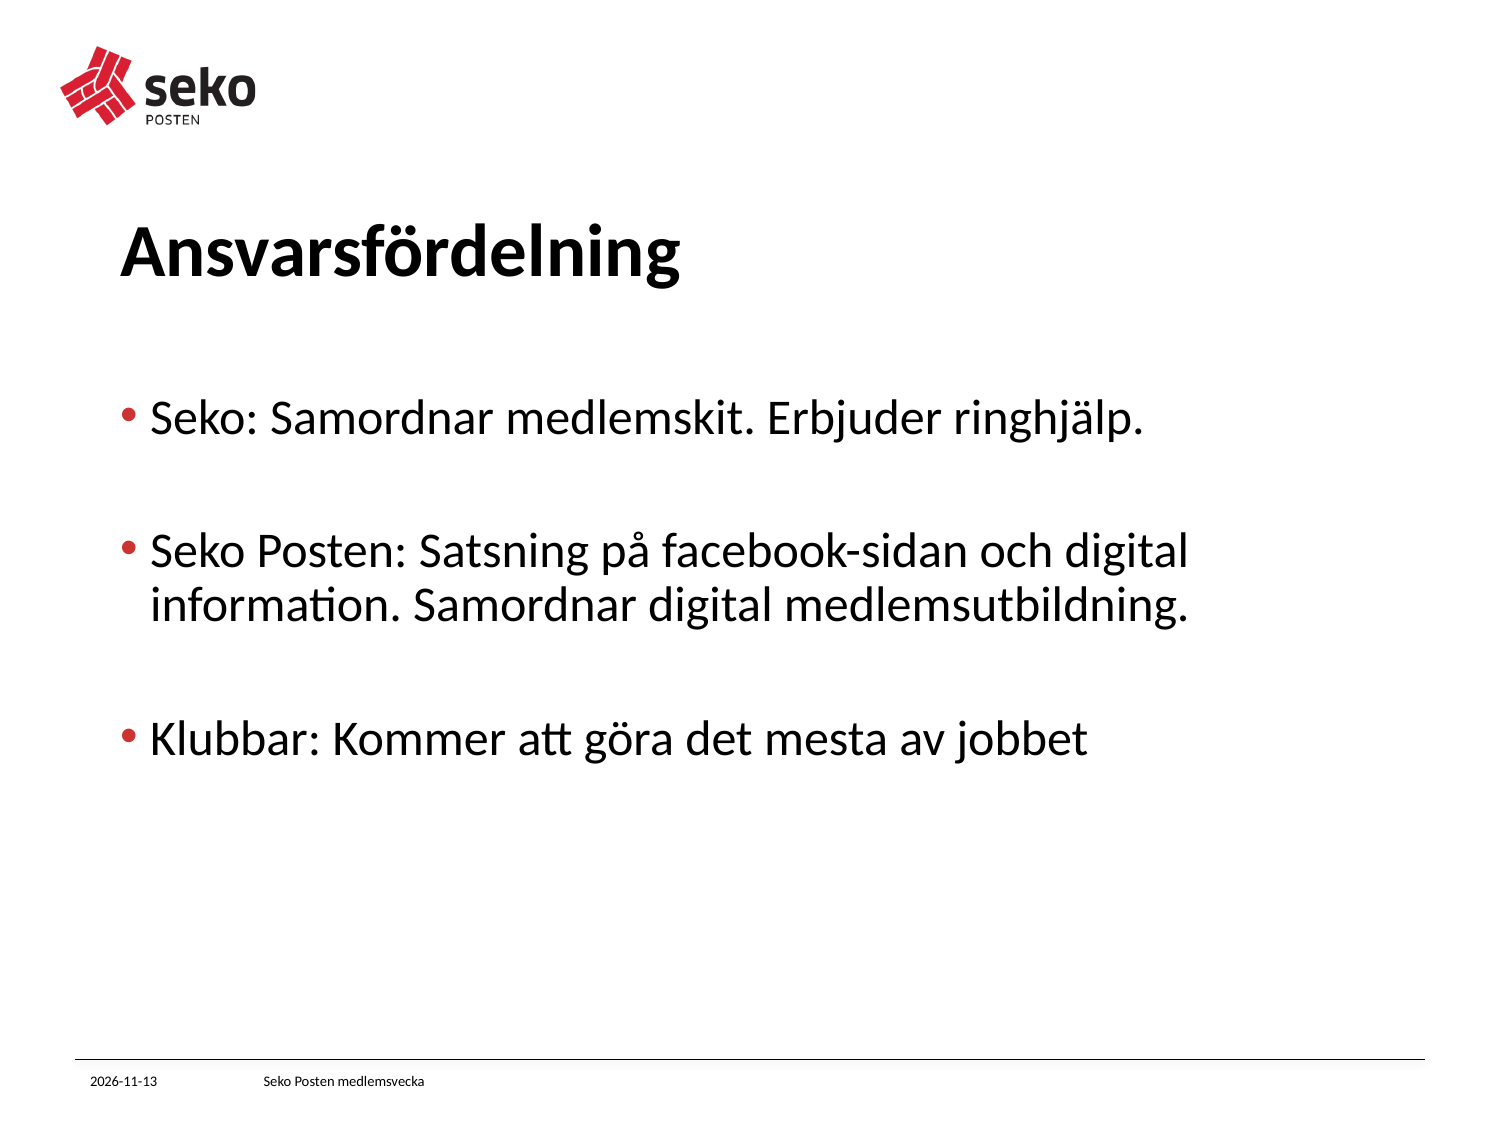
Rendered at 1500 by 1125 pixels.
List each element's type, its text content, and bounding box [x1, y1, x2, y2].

title Ansvarsfördelning [104, 164, 1426, 353]
list Seko: Samordnar medlemskit. Erbjuder ringhjälp. Seko Posten: Satsning på facebook-sidan och digital information. Samordnar digital medlemsutbildning. Klubbar: Kommer att göra det mesta av jobbet [104, 382, 1426, 1015]
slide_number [75, 1059, 219, 1103]
footer Seko Posten medlemsvecka [248, 1059, 1253, 1103]
